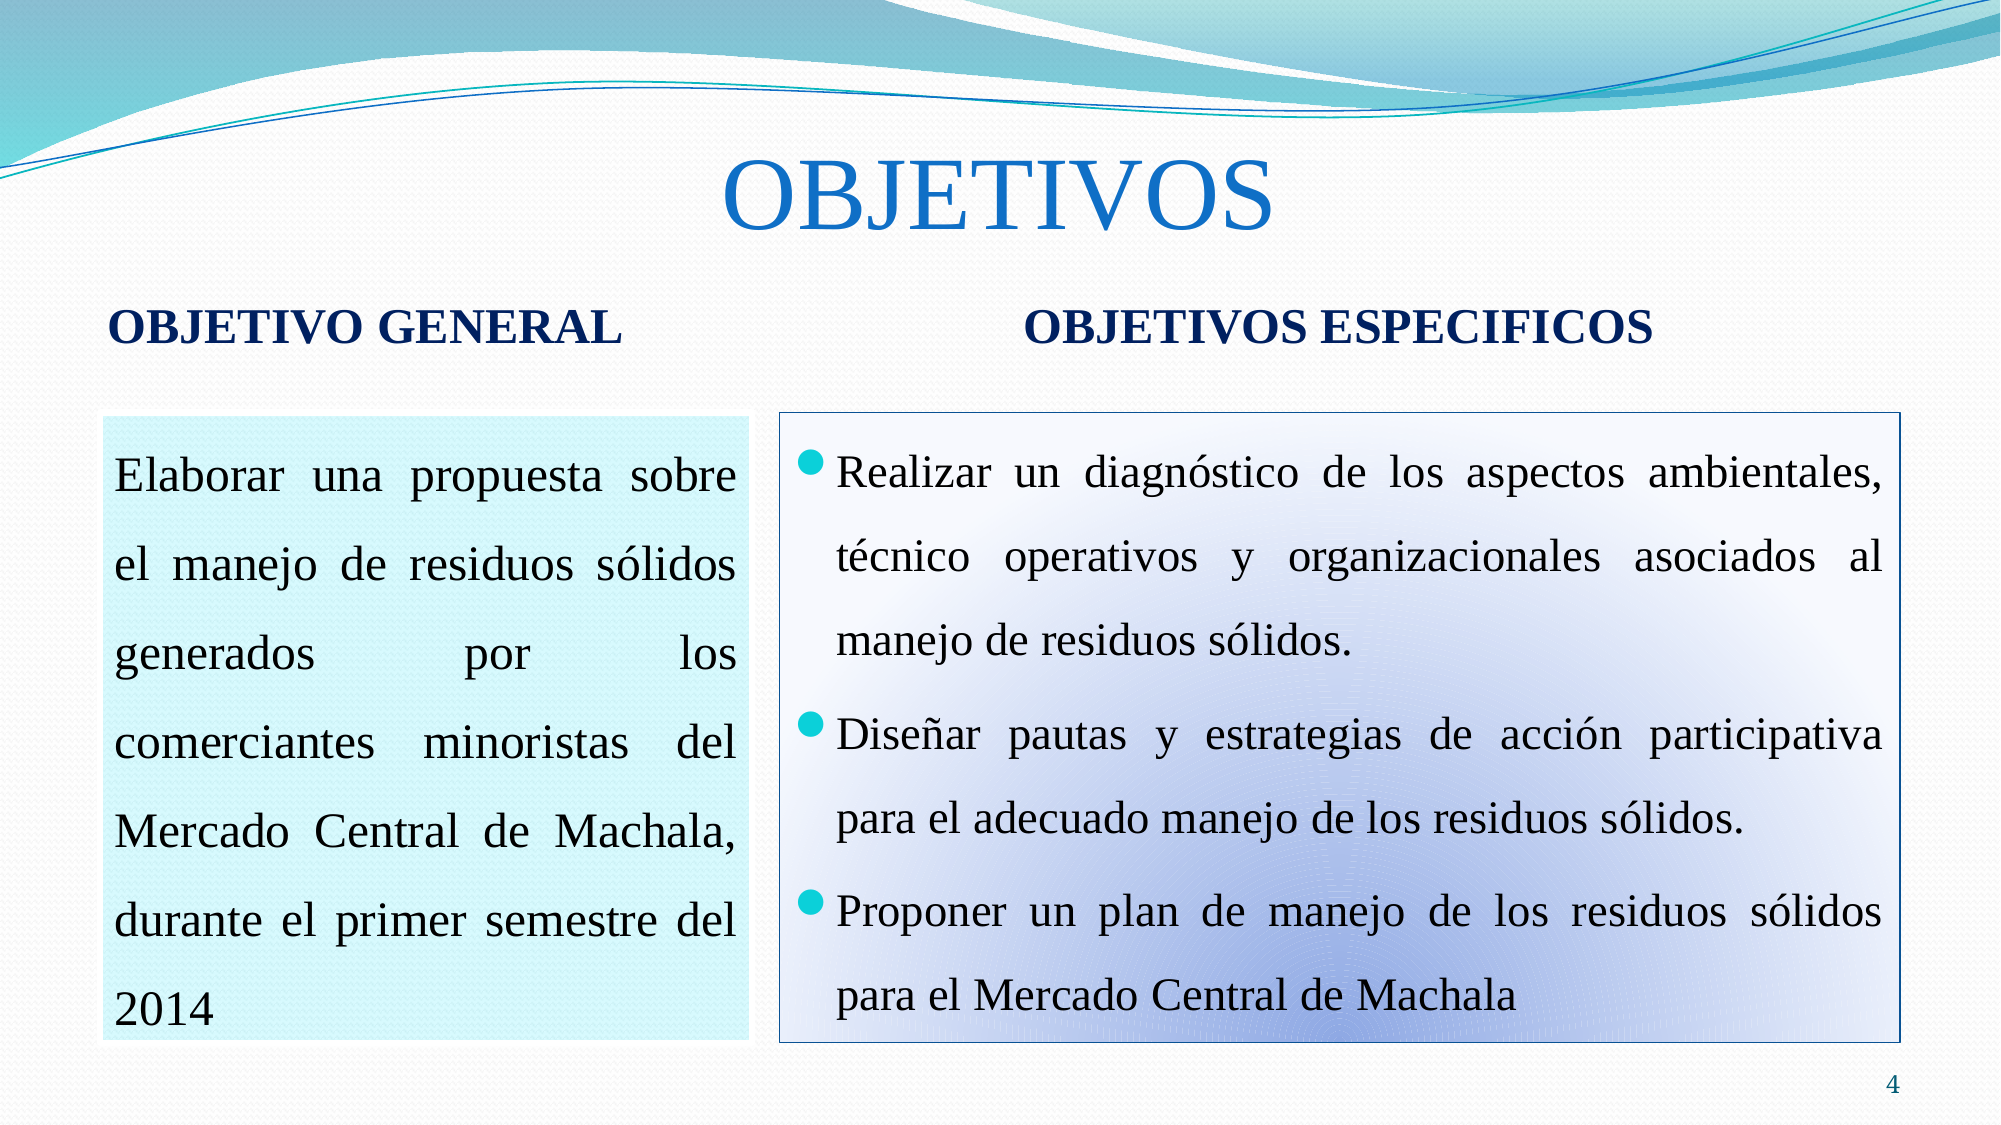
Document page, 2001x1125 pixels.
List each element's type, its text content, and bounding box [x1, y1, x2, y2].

slide_number 4 [1733, 1042, 1900, 1103]
list Realizar un diagnóstico de los aspectos ambientales, técnico operativos y organizacionales asociados al manejo de residuos sólidos. Diseñar pautas y estrategias de acción participativa para el adecuado manejo de los residuos sólidos. Proponer un plan de manejo de los residuos sólidos para el Mercado Central de Machala [779, 412, 1901, 1043]
list OBJETIVO GENERAL [99, 304, 984, 413]
title OBJETIVOS [99, 62, 1900, 251]
list Elaborar una propuesta sobre el manejo de residuos sólidos generados por los comerciantes minoristas del Mercado Central de Machala, durante el primer semestre del 2014 [97, 409, 755, 1046]
list OBJETIVOS ESPECIFICOS [1015, 305, 1900, 413]
